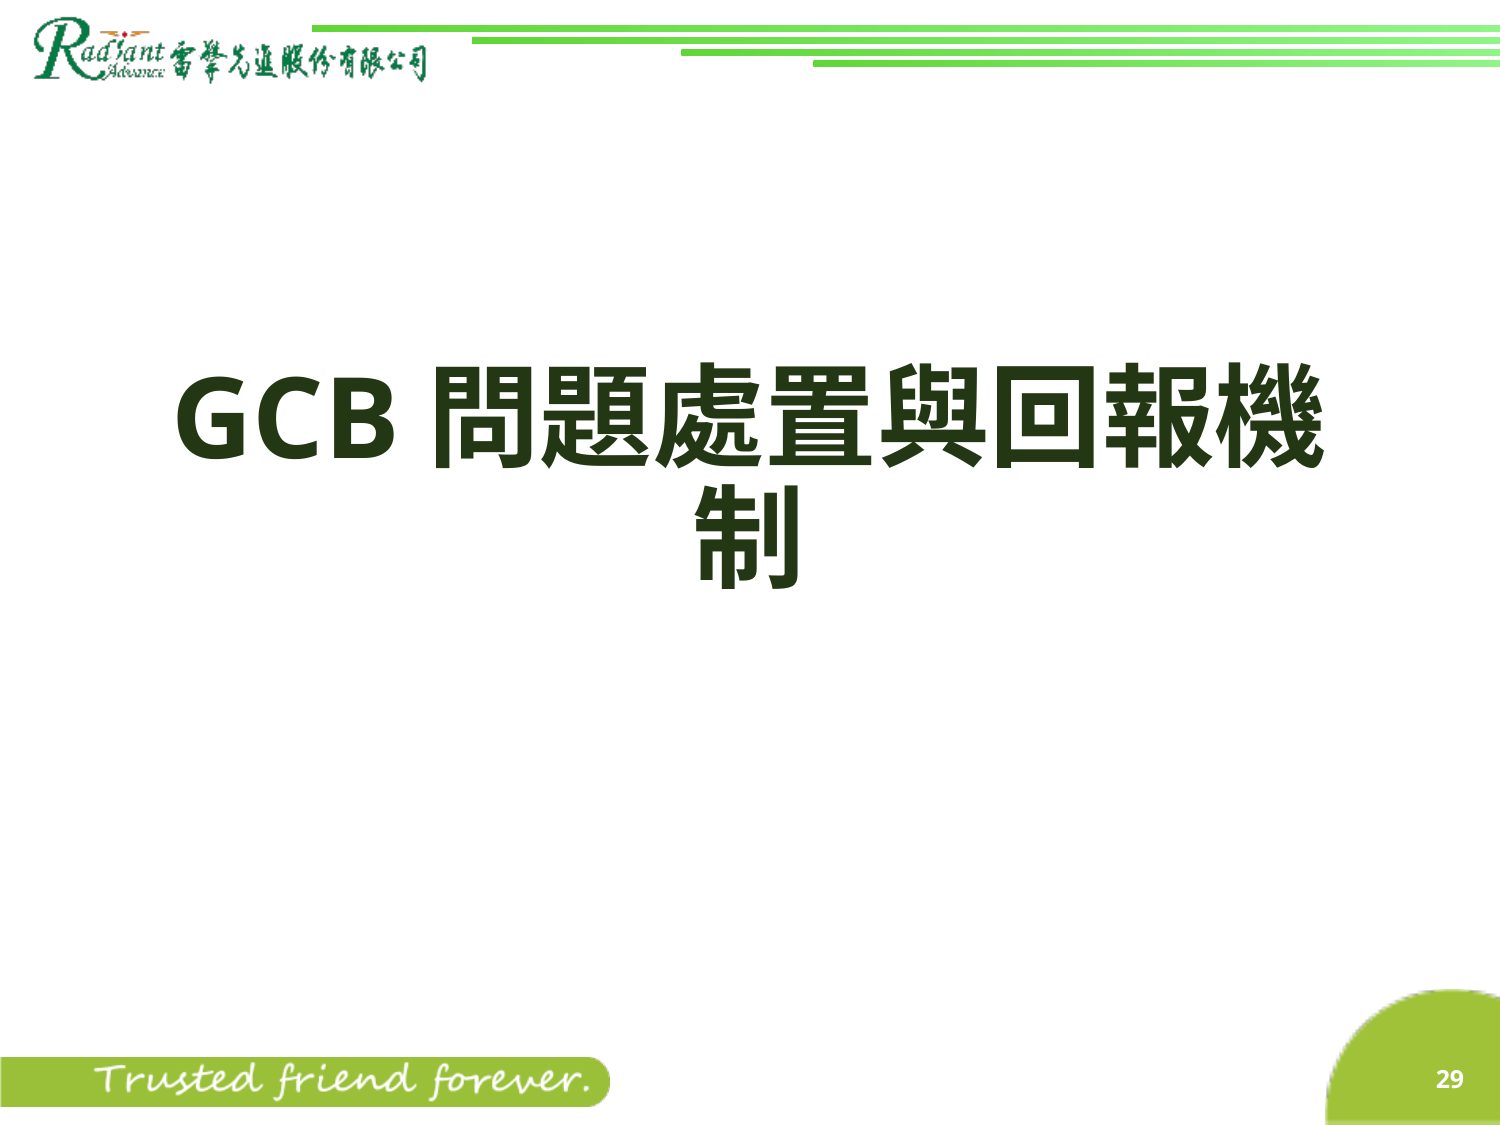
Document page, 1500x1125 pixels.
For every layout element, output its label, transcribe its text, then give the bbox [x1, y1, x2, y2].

picture [1325, 989, 1500, 1125]
slide_number 29 [1355, 1050, 1480, 1111]
title GCB問題處置與回報機制 [102, 266, 1397, 612]
picture [25, 8, 432, 90]
picture [0, 1057, 610, 1107]
